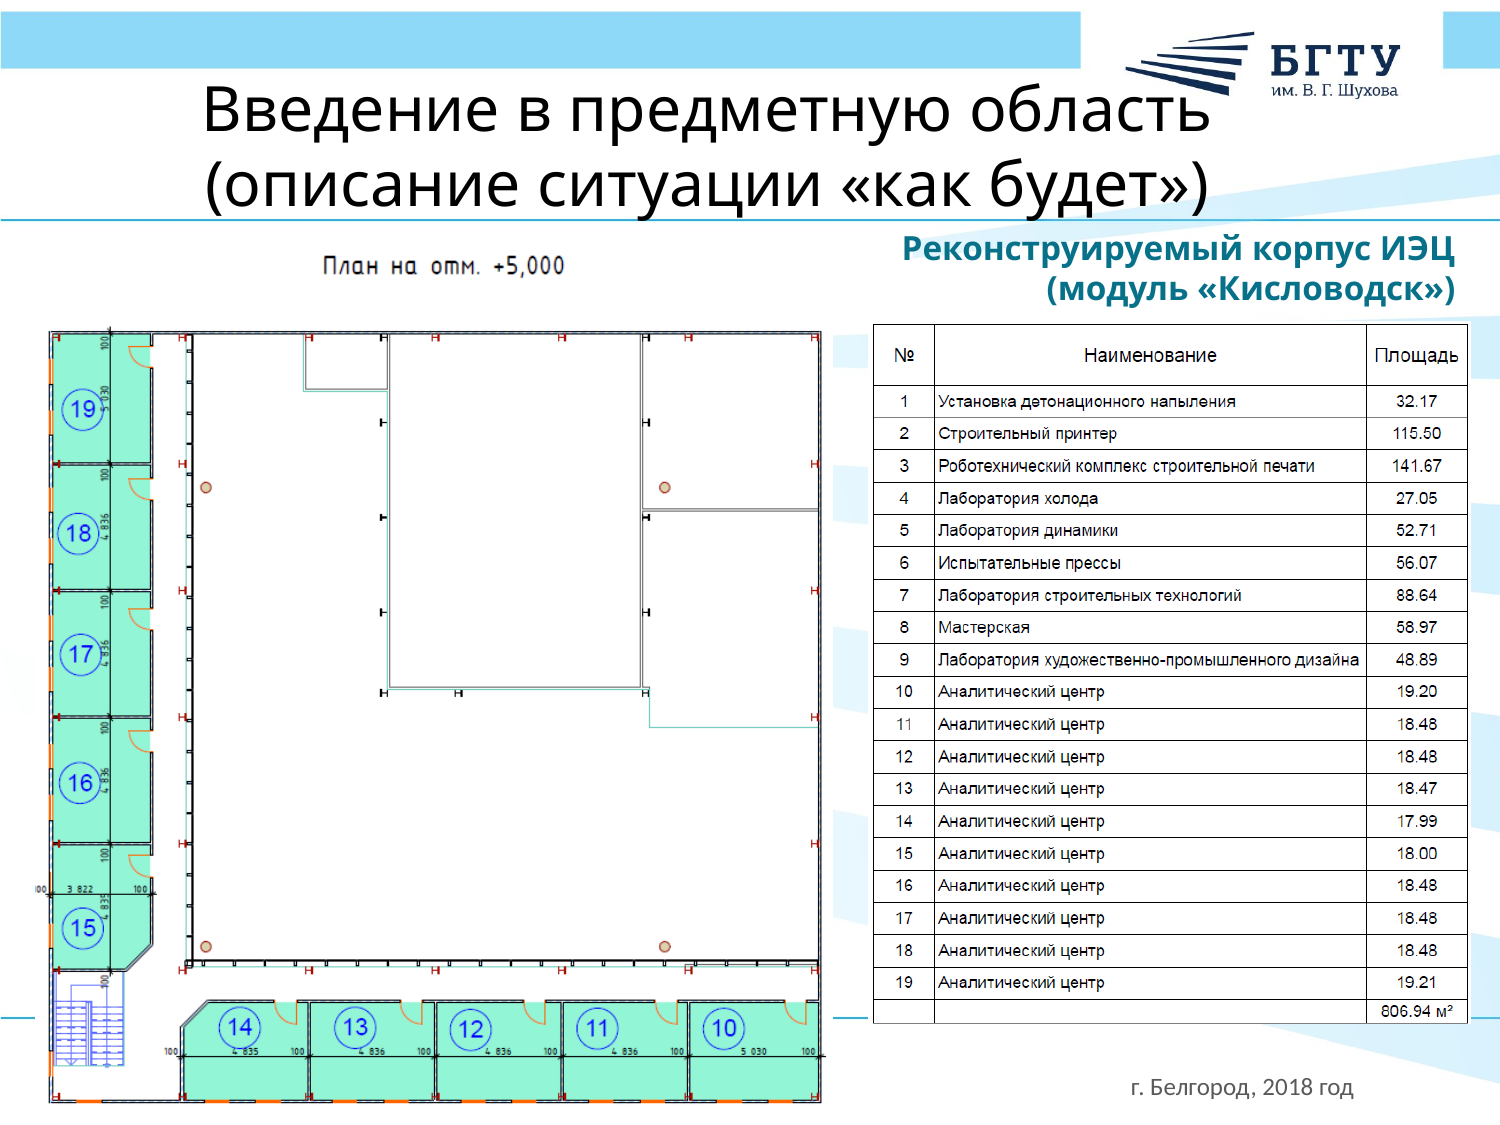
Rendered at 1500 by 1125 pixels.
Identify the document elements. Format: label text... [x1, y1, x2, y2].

text_box Реконструируемый корпус ИЭЦ (модуль «Кисловодск») [832, 219, 1471, 315]
picture [312, 245, 585, 288]
text_box Введение в предметную область (описание ситуации «как будет») [0, 71, 1420, 291]
text_box г. Белгород, 2018 год [1116, 1063, 1500, 1109]
picture [0, 0, 1500, 1125]
